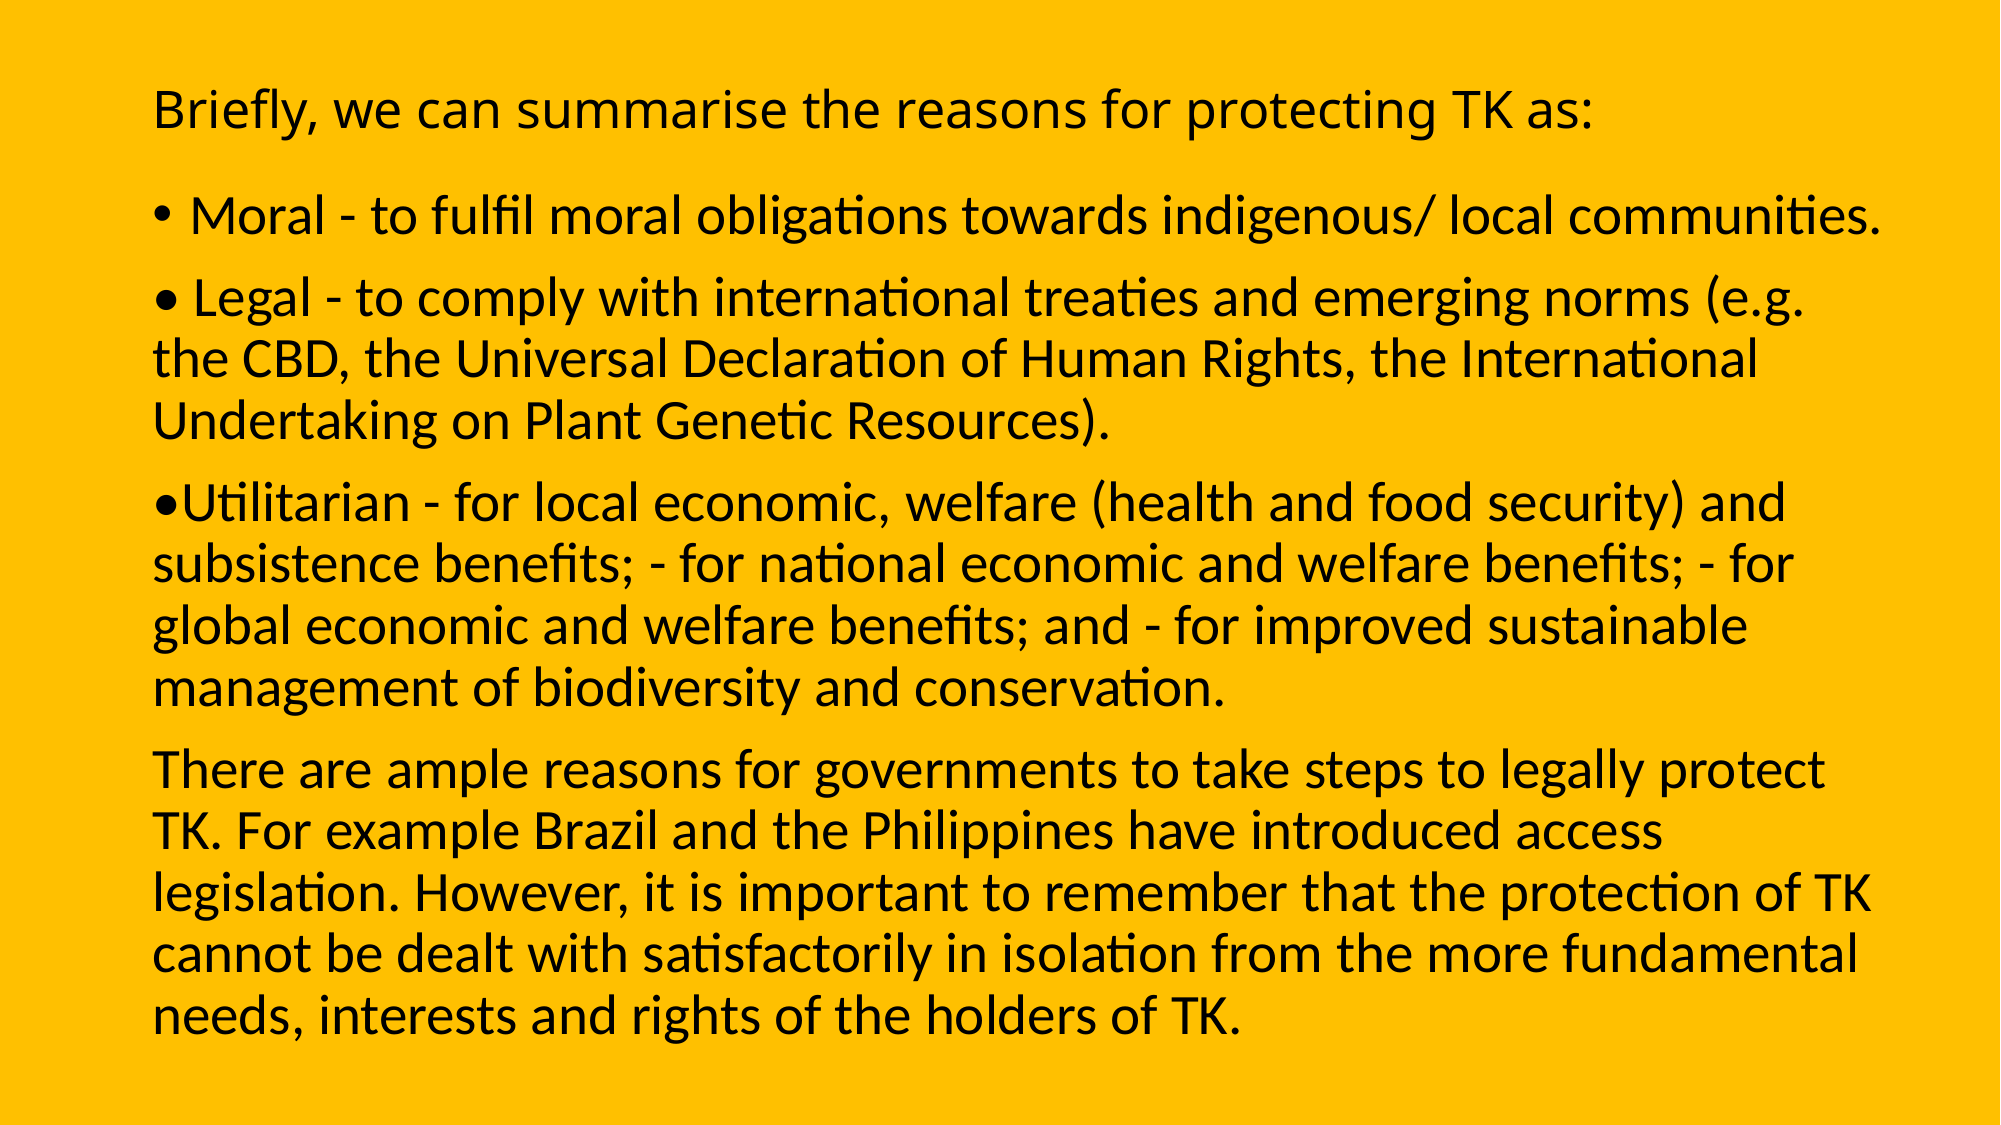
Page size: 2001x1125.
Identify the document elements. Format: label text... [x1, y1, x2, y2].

title Briefly, we can summarise the reasons for protecting TK as: [137, 59, 1863, 163]
list Moral - to fulfil moral obligations towards indigenous/ local communities. • Legal - to comply with international treaties and emerging norms (e.g. the CBD, the Universal Declaration of Human Rights, the International Undertaking on Plant Genetic Resources). •Utilitarian - for local economic, welfare (health and food security) and subsistence benefits; - for national economic and welfare benefits; - for global economic and welfare benefits; and - for improved sustainable management of biodiversity and conservation. There are ample reasons for governments to take steps to legally protect TK. For example Brazil and the Philippines have introduced access legislation. However, it is important to remember that the protection of TK cannot be dealt with satisfactorily in isolation from the more fundamental needs, interests and rights of the holders of TK. [137, 177, 1905, 1112]
